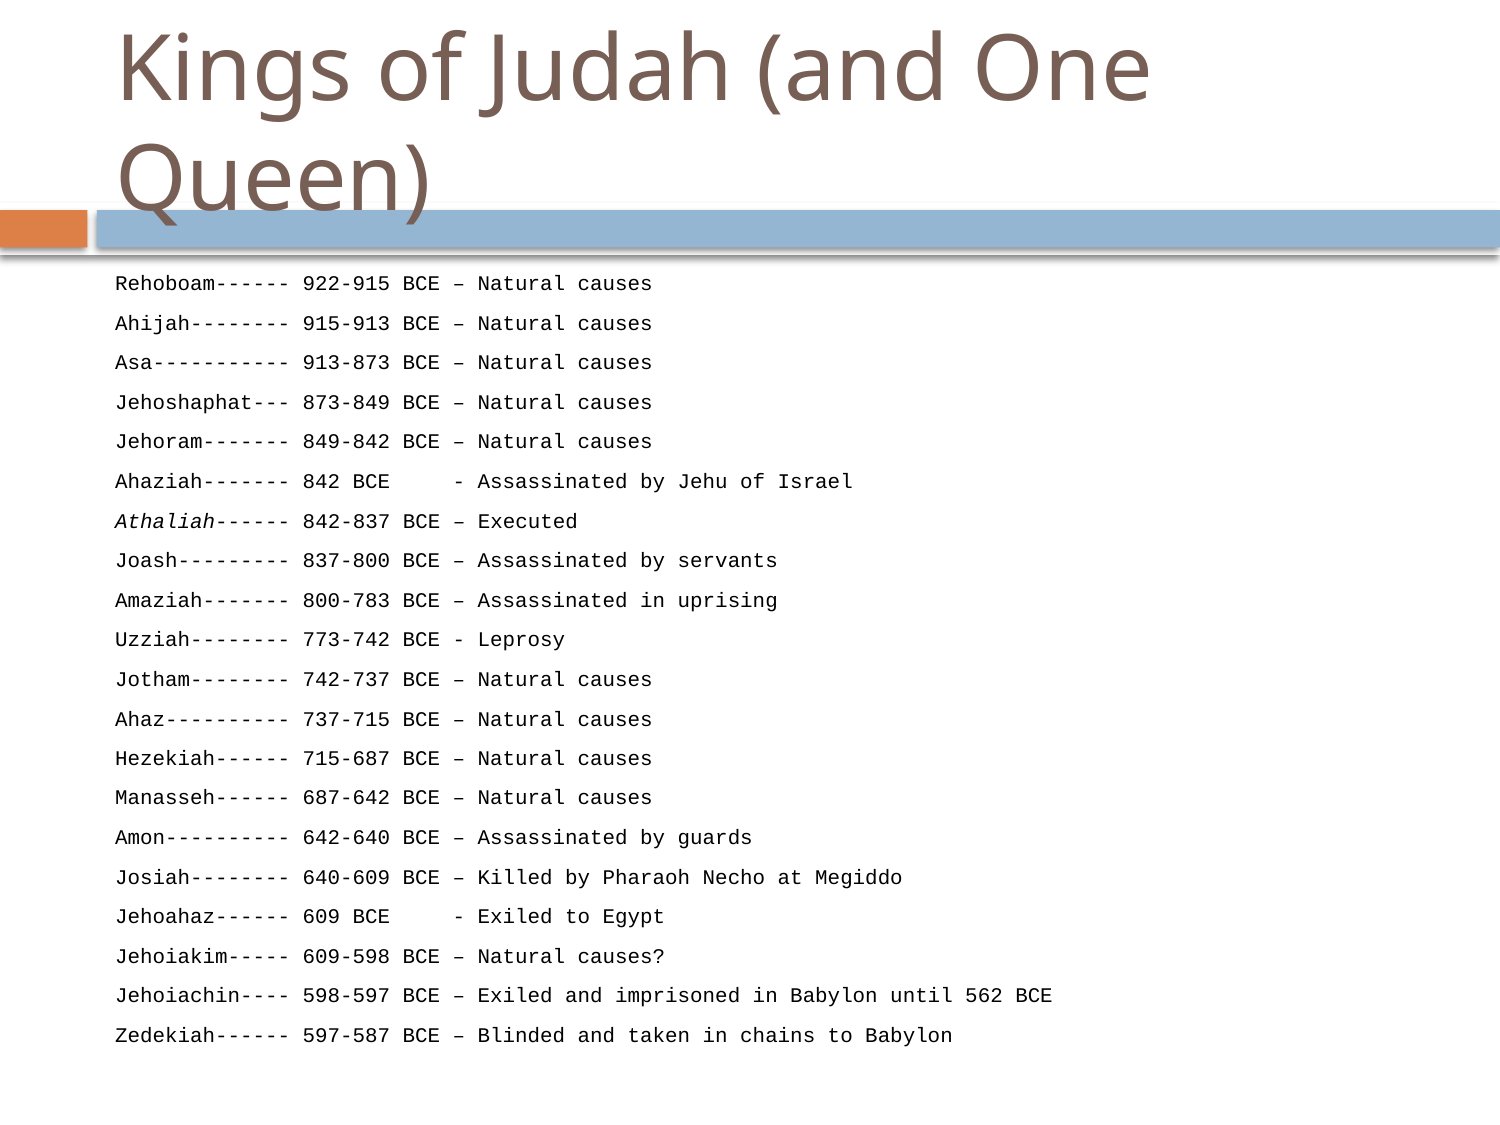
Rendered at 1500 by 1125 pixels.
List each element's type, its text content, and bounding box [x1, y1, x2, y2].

title Kings of Judah (and One Queen) [100, 37, 1438, 200]
list Rehoboam------ 922-915 BCE – Natural causes Ahijah-------- 915-913 BCE – Natural causes Asa----------- 913-873 BCE – Natural causes Jehoshaphat--- 873-849 BCE – Natural causes Jehoram------- 849-842 BCE – Natural causes Ahaziah------- 842 BCE - Assassinated by Jehu of Israel Athaliah------ 842-837 BCE – Executed Joash--------- 837-800 BCE – Assassinated by servants Amaziah------- 800-783 BCE – Assassinated in uprising Uzziah-------- 773-742 BCE - Leprosy Jotham-------- 742-737 BCE – Natural causes Ahaz---------- 737-715 BCE – Natural causes Hezekiah------ 715-687 BCE – Natural causes Manasseh------ 687-642 BCE – Natural causes Amon---------- 642-640 BCE – Assassinated by guards Josiah-------- 640-609 BCE – Killed by Pharaoh Necho at Megiddo Jehoahaz------ 609 BCE - Exiled to Egypt Jehoiakim----- 609-598 BCE – Natural causes? Jehoiachin---- 598-597 BCE – Exiled and imprisoned in Babylon until 562 BCE Zedekiah------ 597-587 BCE – Blinded and taken in chains to Babylon [100, 262, 1438, 1000]
